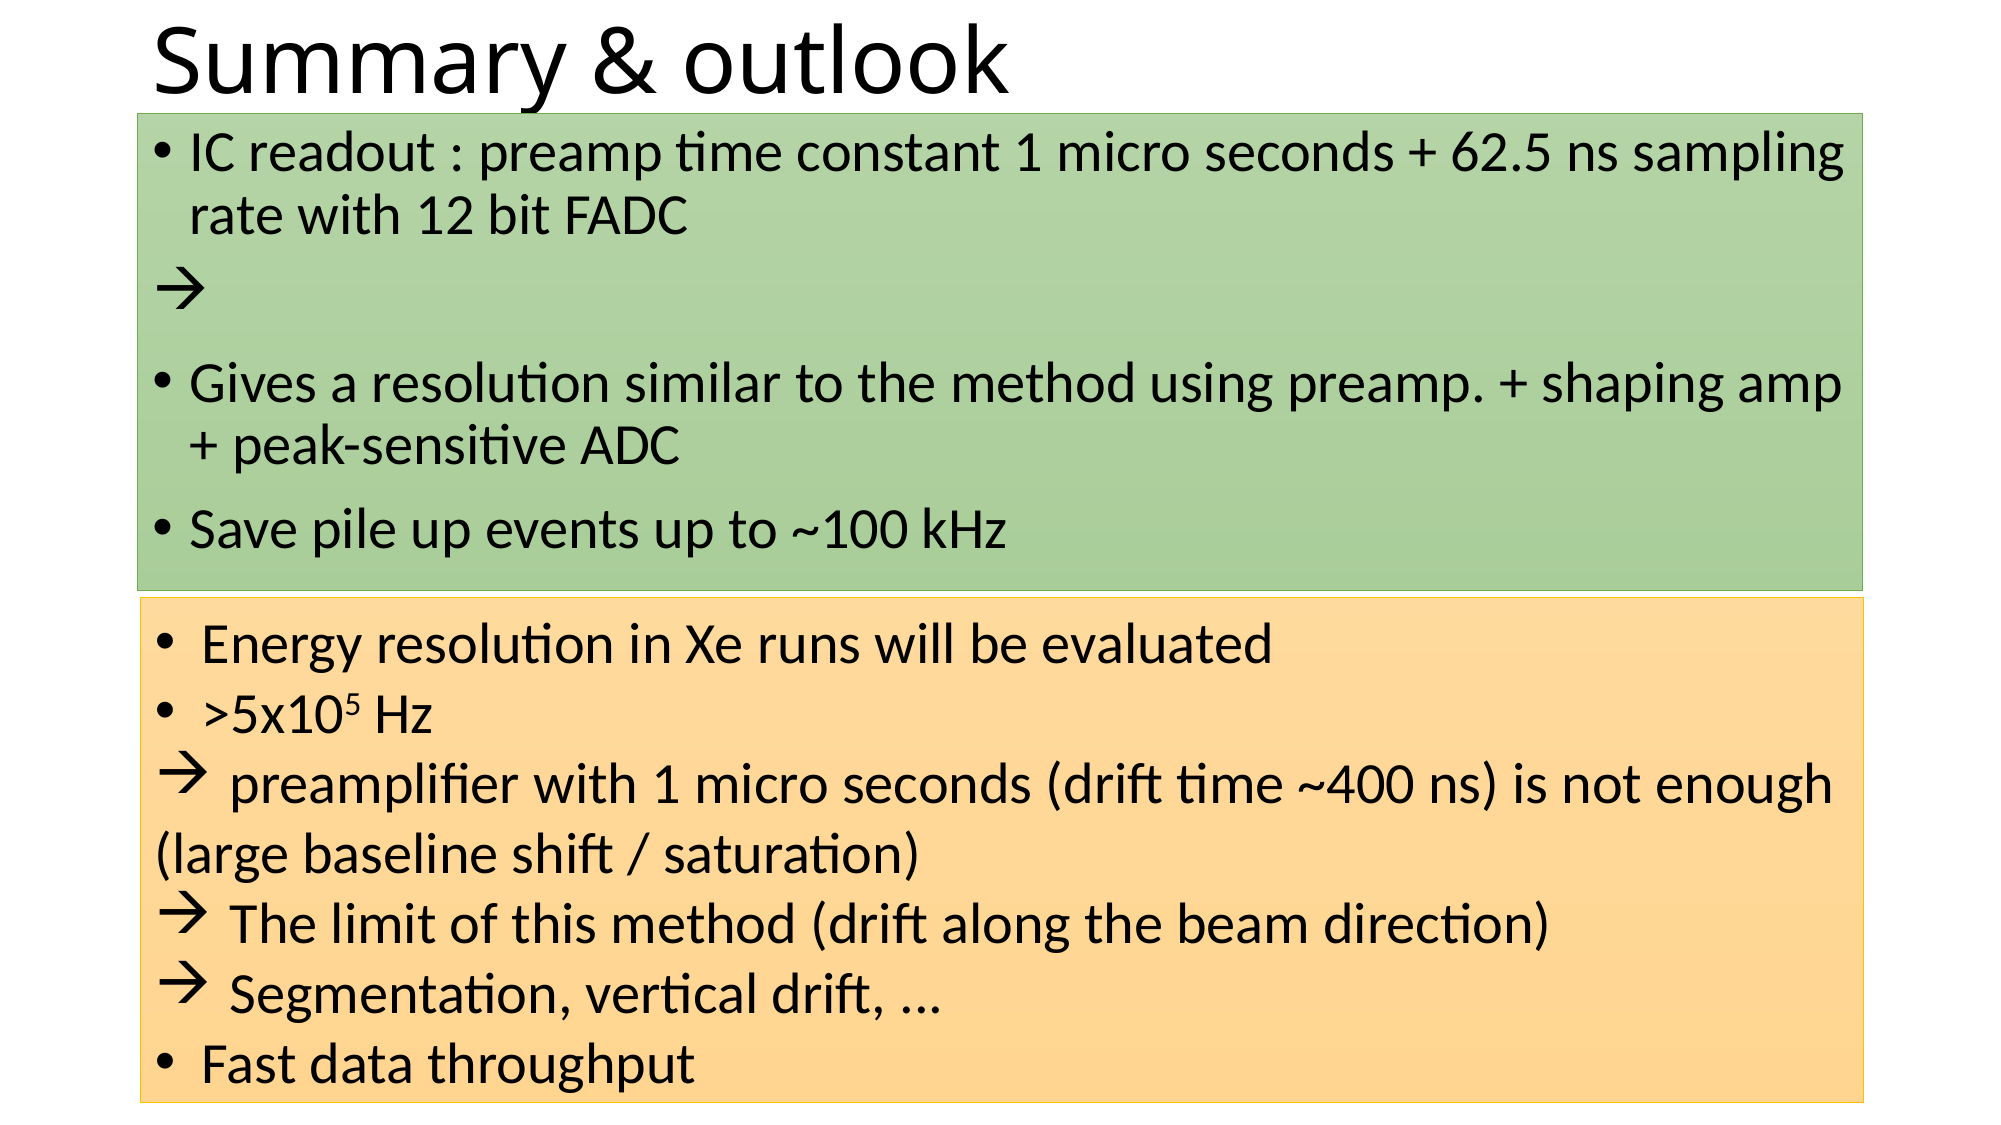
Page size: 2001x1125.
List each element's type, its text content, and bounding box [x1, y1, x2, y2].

title Summary & outlook [137, 9, 1863, 113]
list IC readout : preamp time constant 1 micro seconds + 62.5 ns sampling rate with 12 bit FADC Gives a resolution similar to the method using preamp. + shaping amp + peak-sensitive ADC Save pile up events up to ~100 kHz [137, 113, 1863, 591]
text_box Energy resolution in Xe runs will be evaluated >5x105 Hz preamplifier with 1 micro seconds (drift time ~400 ns) is not enough (large baseline shift / saturation) The limit of this method (drift along the beam direction) Segmentation, vertical drift, ... Fast data throughput [140, 597, 1864, 1103]
